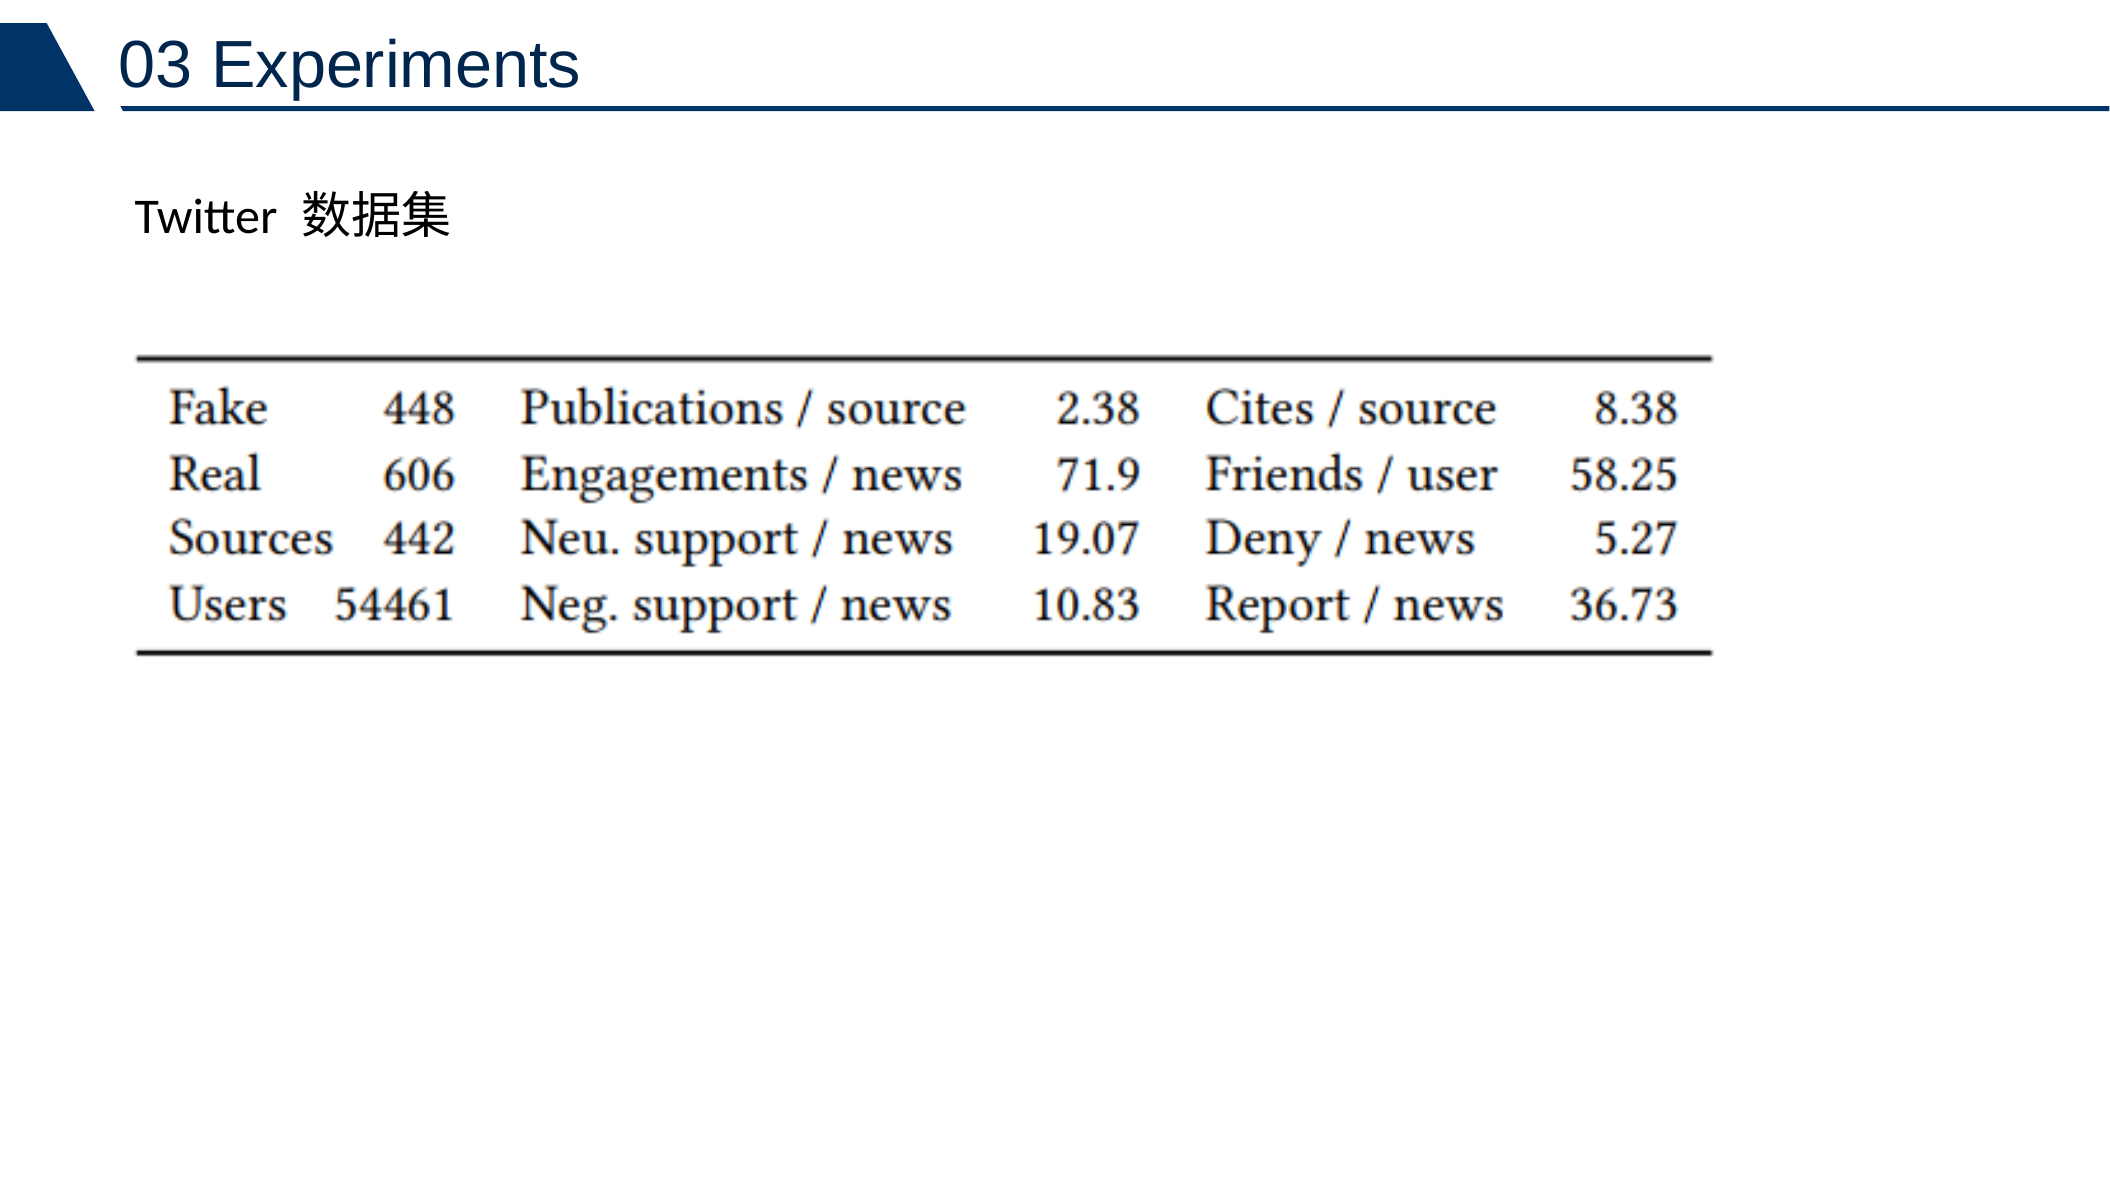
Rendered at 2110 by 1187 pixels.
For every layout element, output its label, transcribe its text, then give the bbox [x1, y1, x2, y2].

text_box 03 Experiments [118, 21, 2110, 313]
picture [115, 338, 1727, 682]
text_box Twitter 数据集 [119, 175, 466, 251]
text_box [0, 22, 97, 113]
